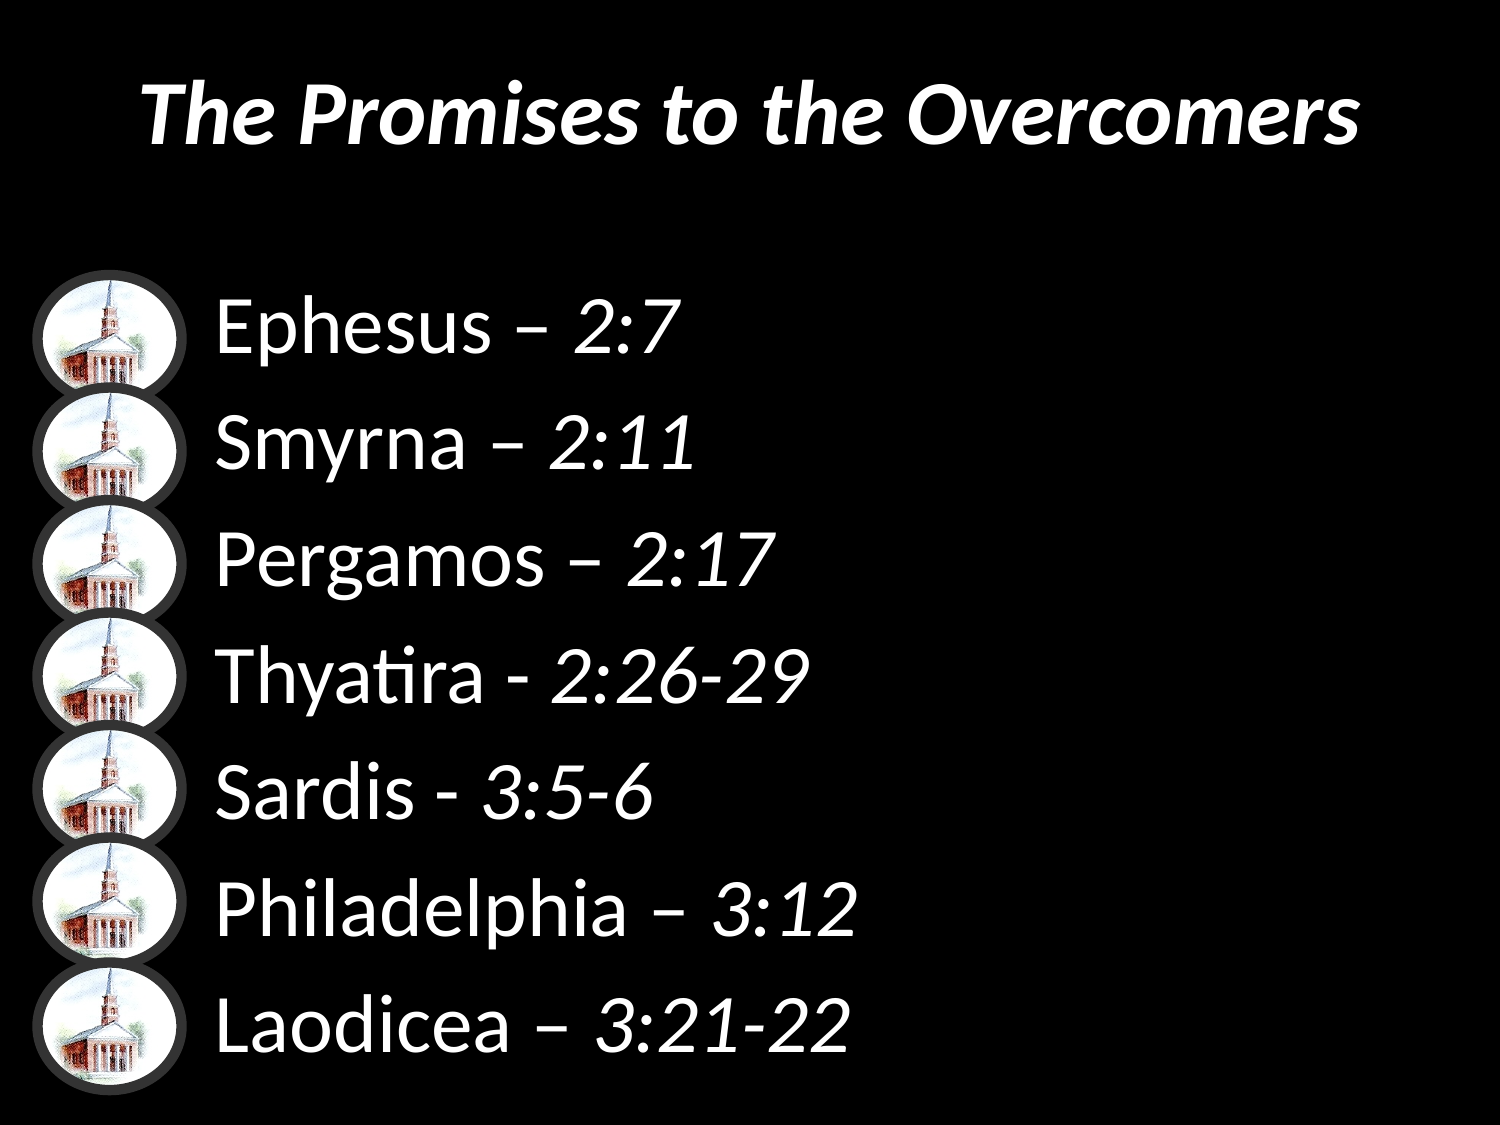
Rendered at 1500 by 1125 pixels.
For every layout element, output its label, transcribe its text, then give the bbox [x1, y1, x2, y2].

text_box Ephesus – 2:7 Smyrna – 2:11 Pergamos – 2:17 Thyatira - 2:26-29 Sardis - 3:5-6 Philadelphia – 3:12 Laodicea – 3:21-22 [125, 262, 1425, 1075]
text_box The Promises to the Overcomers [74, 45, 1425, 233]
picture [37, 274, 182, 1091]
